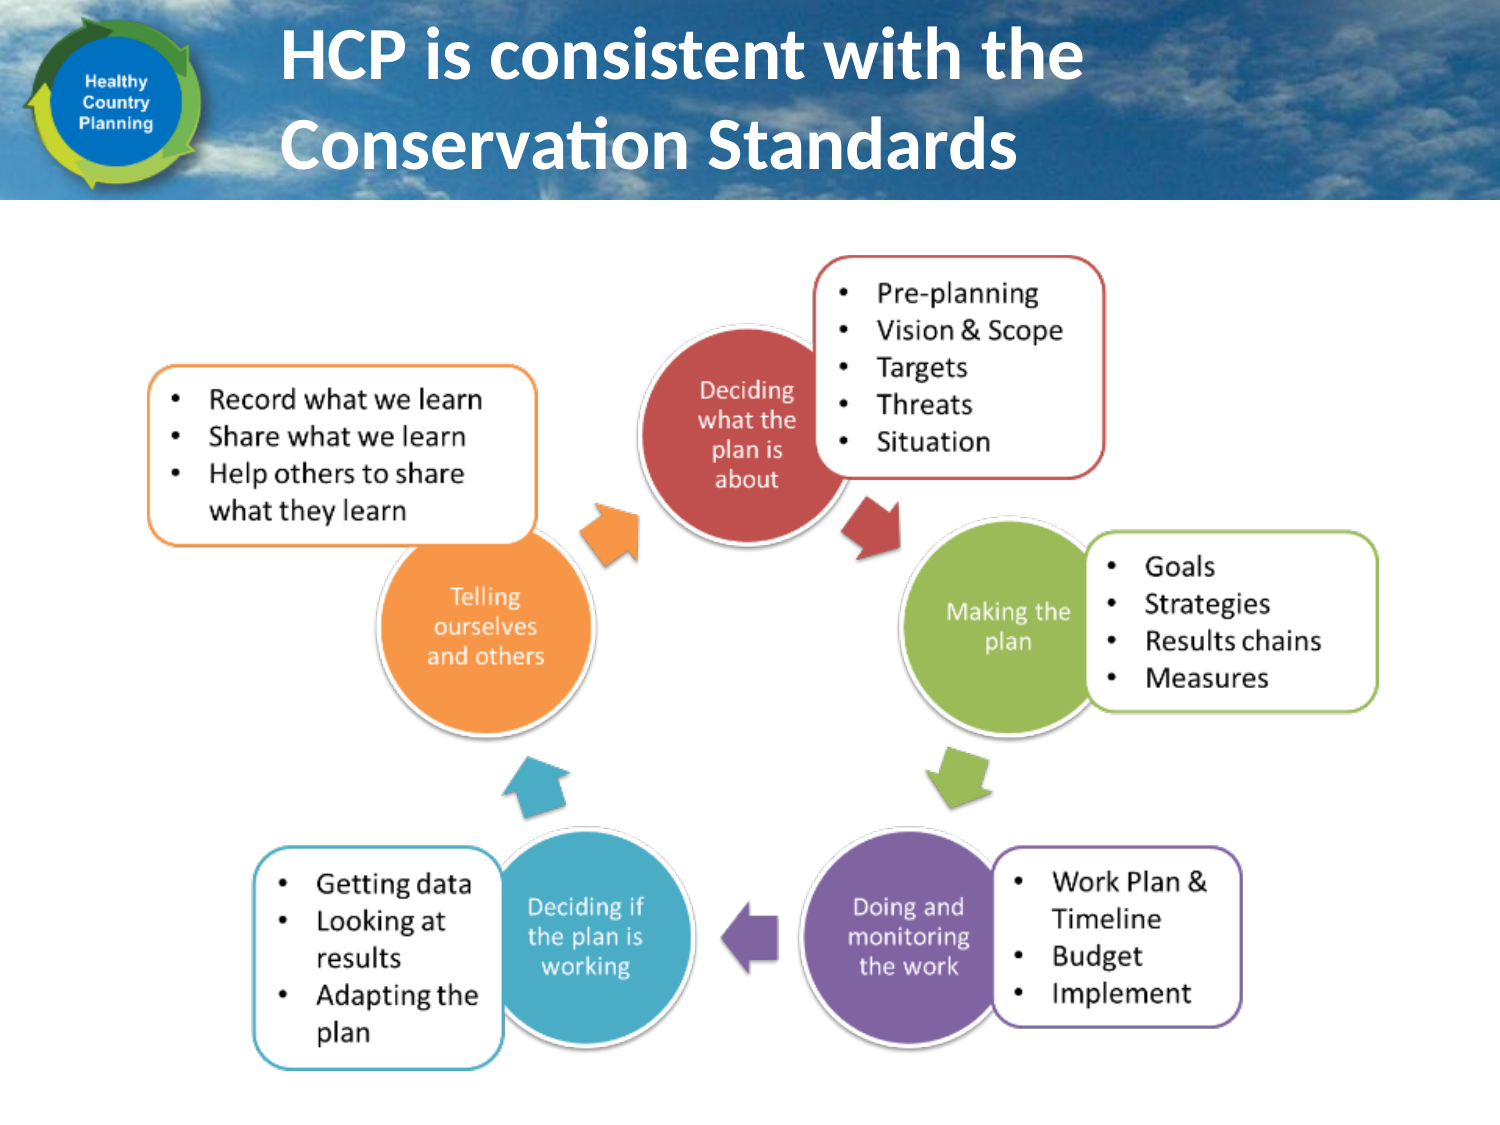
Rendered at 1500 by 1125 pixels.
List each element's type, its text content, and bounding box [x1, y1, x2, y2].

title HCP is consistent with the Conservation Standards [265, 0, 1500, 189]
picture [147, 255, 1380, 1071]
picture [0, 0, 1500, 226]
